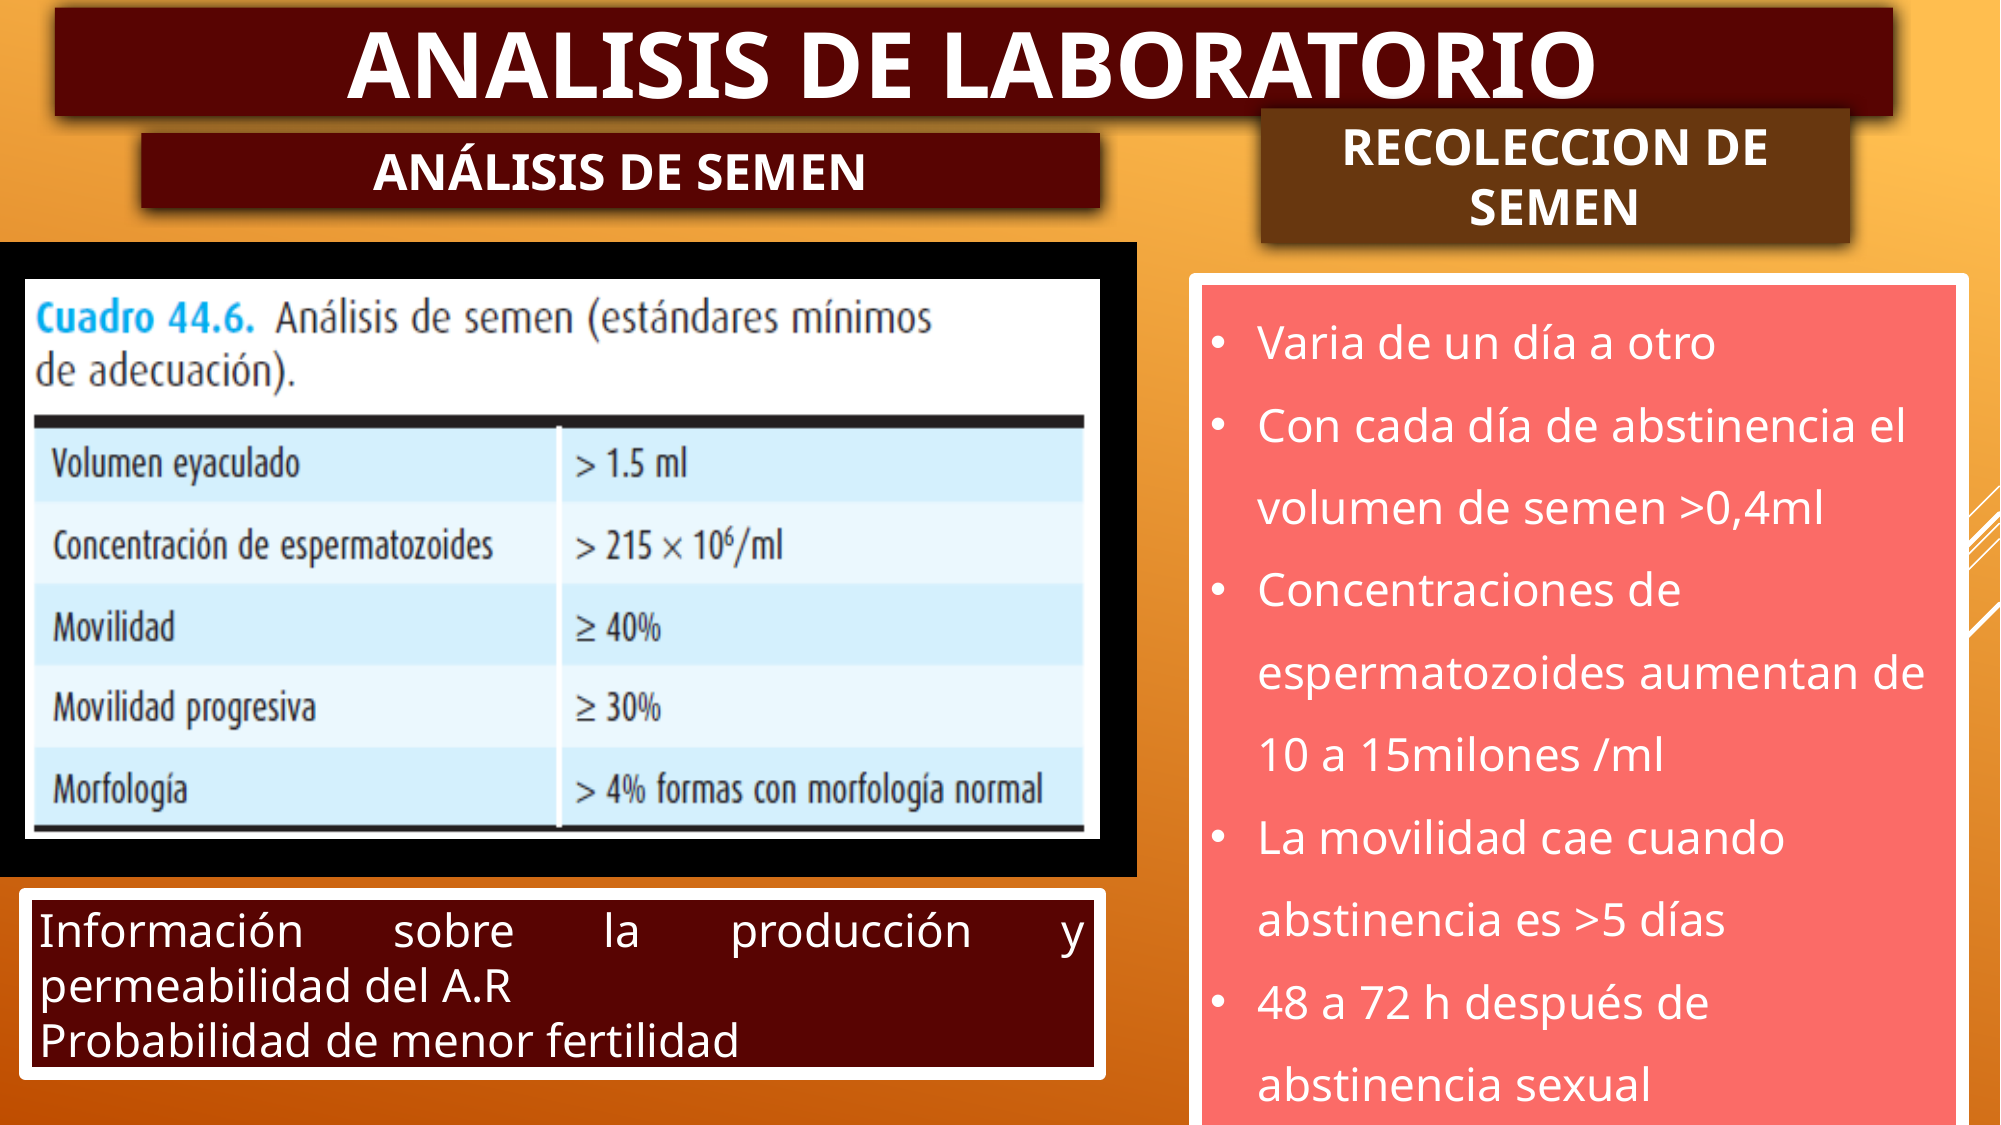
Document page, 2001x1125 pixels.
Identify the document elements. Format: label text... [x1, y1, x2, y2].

title ANALISIS DE LABORATORIO [54, 7, 1893, 116]
text_box Información sobre la producción y permeabilidad del A.R Probabilidad de menor fertilidad [25, 893, 1100, 1074]
text_box Varia de un día a otro Con cada día de abstinencia el volumen de semen >0,4ml Concentraciones de espermatozoides aumentan de 10 a 15milones /ml La movilidad cae cuando abstinencia es >5 días 48 a 72 h después de abstinencia sexual [1195, 278, 1963, 1125]
text_box RECOLECCION DE SEMEN [1261, 108, 1850, 244]
picture [25, 278, 1101, 840]
text_box ANÁLISIS DE SEMEN [141, 133, 1100, 208]
